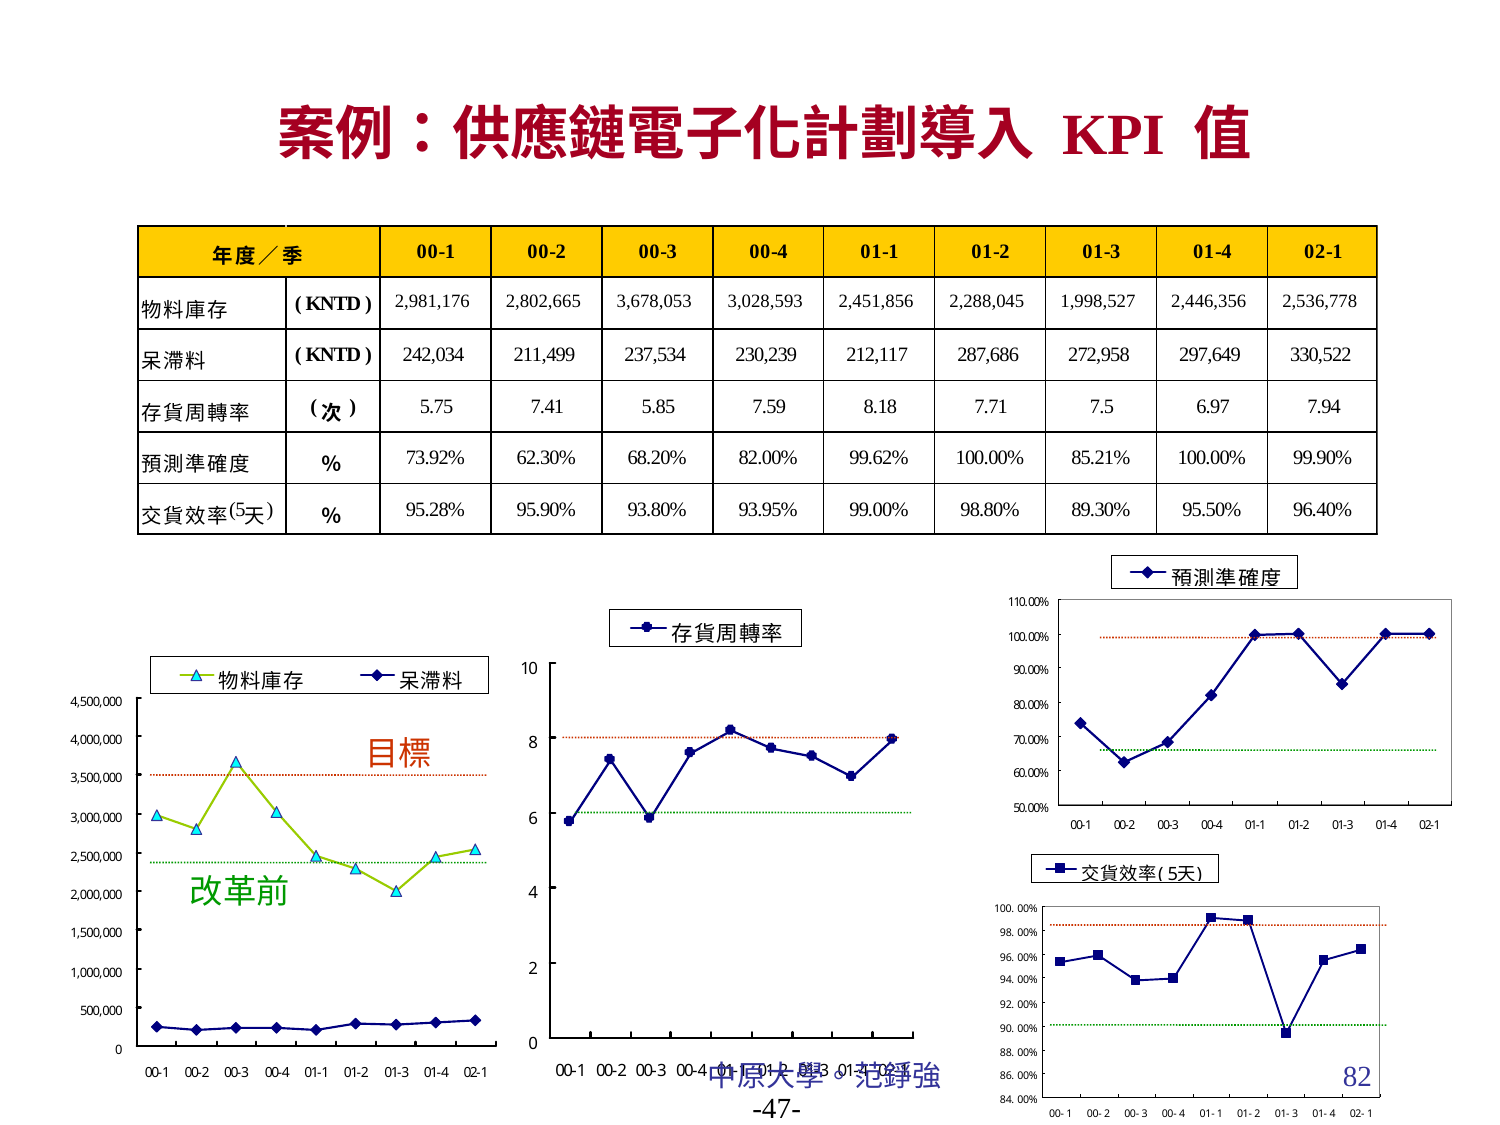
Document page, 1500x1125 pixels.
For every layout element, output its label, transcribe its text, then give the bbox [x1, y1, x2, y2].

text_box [49, 624, 505, 1089]
footer 中原大學。范錚強 [587, 1050, 982, 1125]
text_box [136, 224, 1380, 537]
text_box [512, 562, 924, 1088]
title 案例：供應鏈電子化計劃導入 KPI 值 [262, 37, 1400, 225]
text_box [987, 838, 1385, 1125]
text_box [999, 549, 1458, 838]
